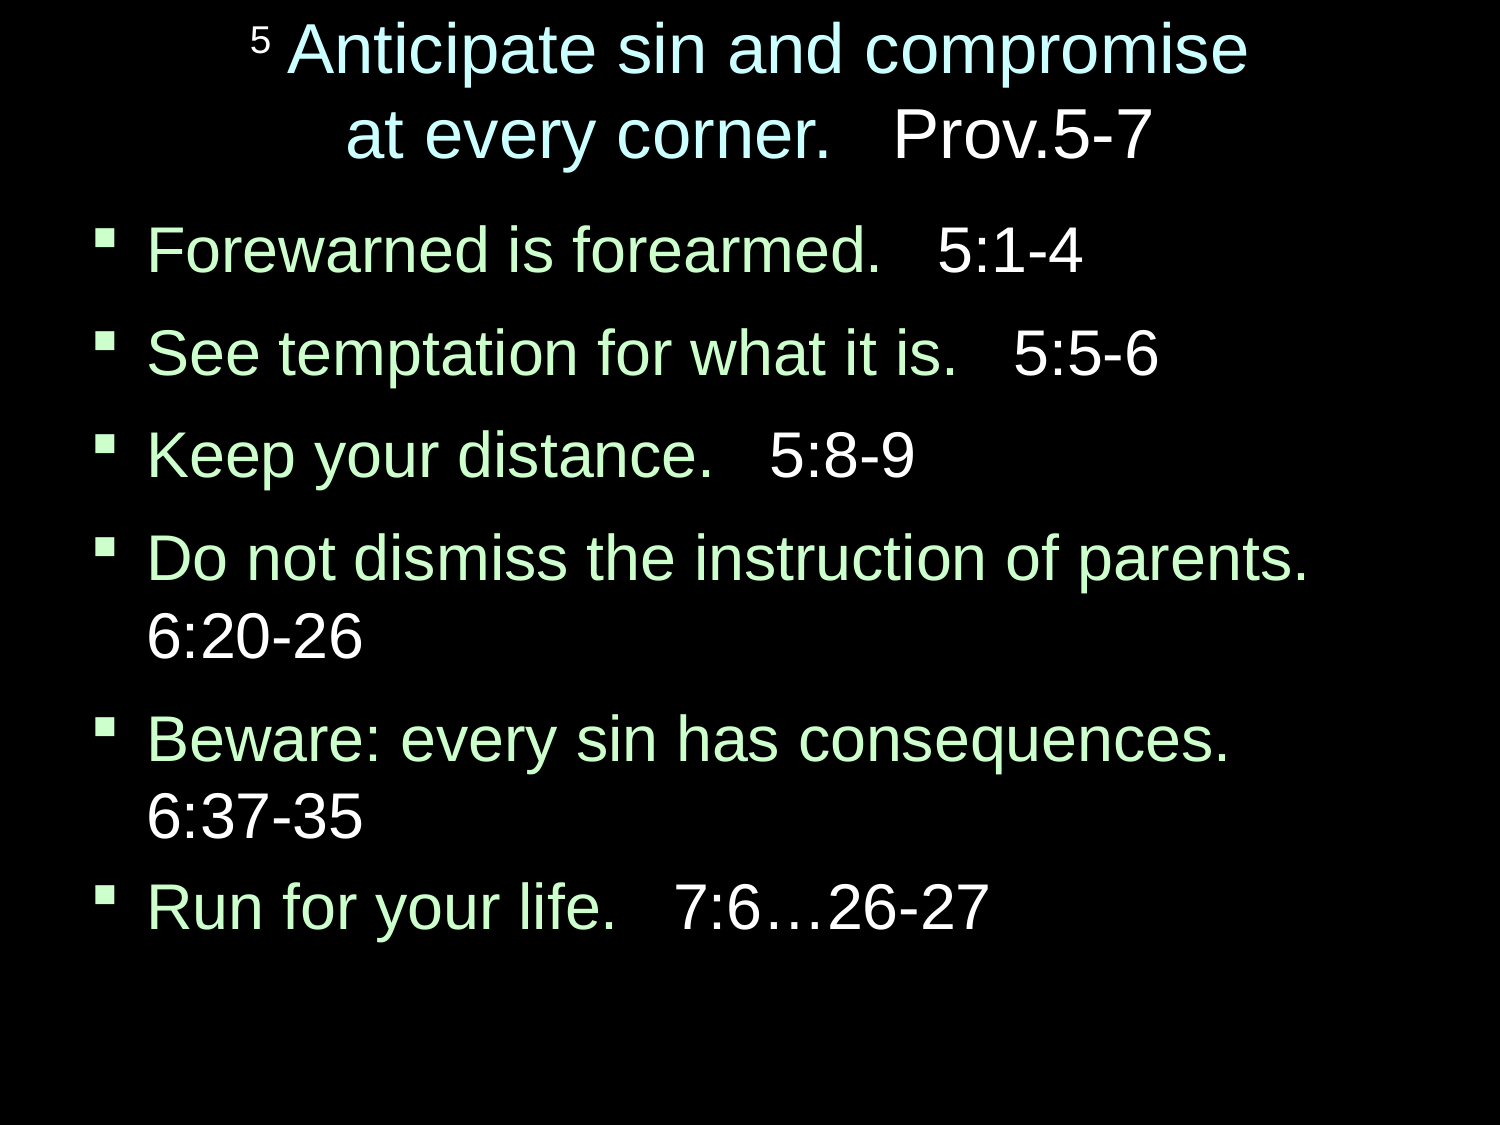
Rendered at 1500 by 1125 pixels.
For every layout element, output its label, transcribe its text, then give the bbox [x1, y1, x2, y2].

title 5 Anticipate sin and compromise at every corner. Prov.5-7 [43, 0, 1457, 175]
list Forewarned is forearmed. 5:1-4 See temptation for what it is. 5:5-6 Keep your distance. 5:8-9 Do not dismiss the instruction of parents. 6:20-26 Beware: every sin has consequences. 6:37-35 Run for your life. 7:6…26-27 [75, 200, 1425, 1075]
